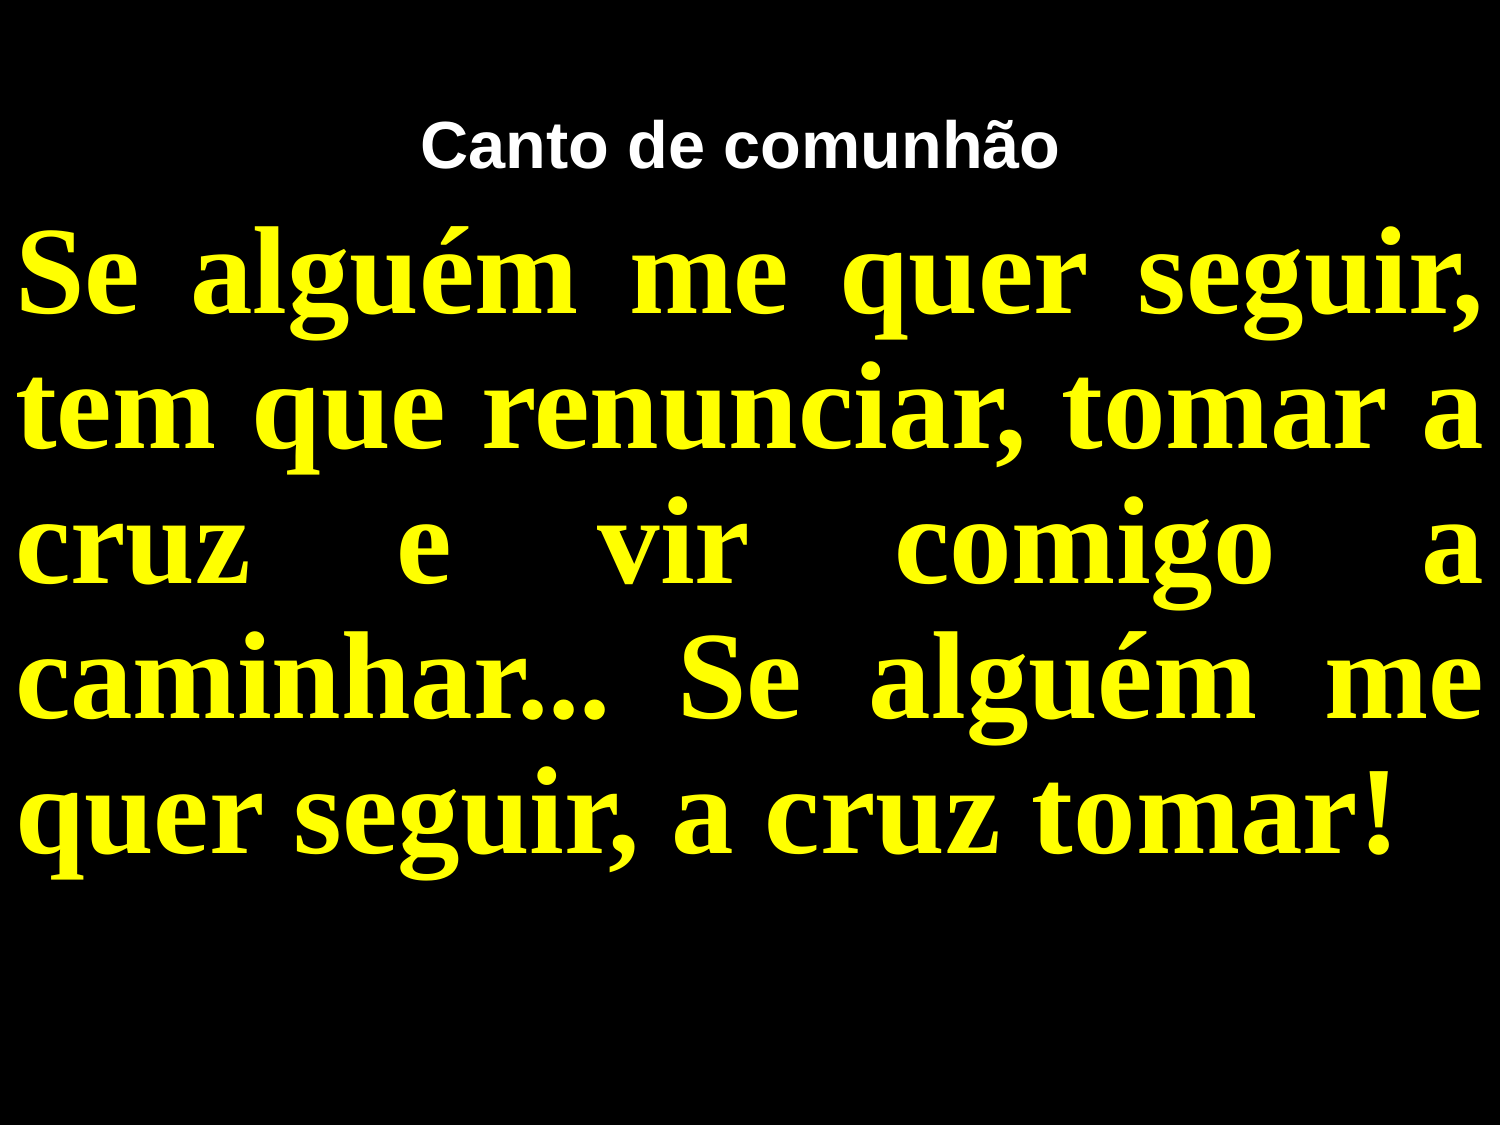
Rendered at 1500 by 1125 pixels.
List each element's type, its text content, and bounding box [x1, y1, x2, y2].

list Se alguém me quer seguir, tem que renunciar, tomar a cruz e vir comigo a caminhar... Se alguém me quer seguir, a cruz tomar! [0, 197, 1500, 1035]
title Canto de comunhão [103, 59, 1397, 197]
